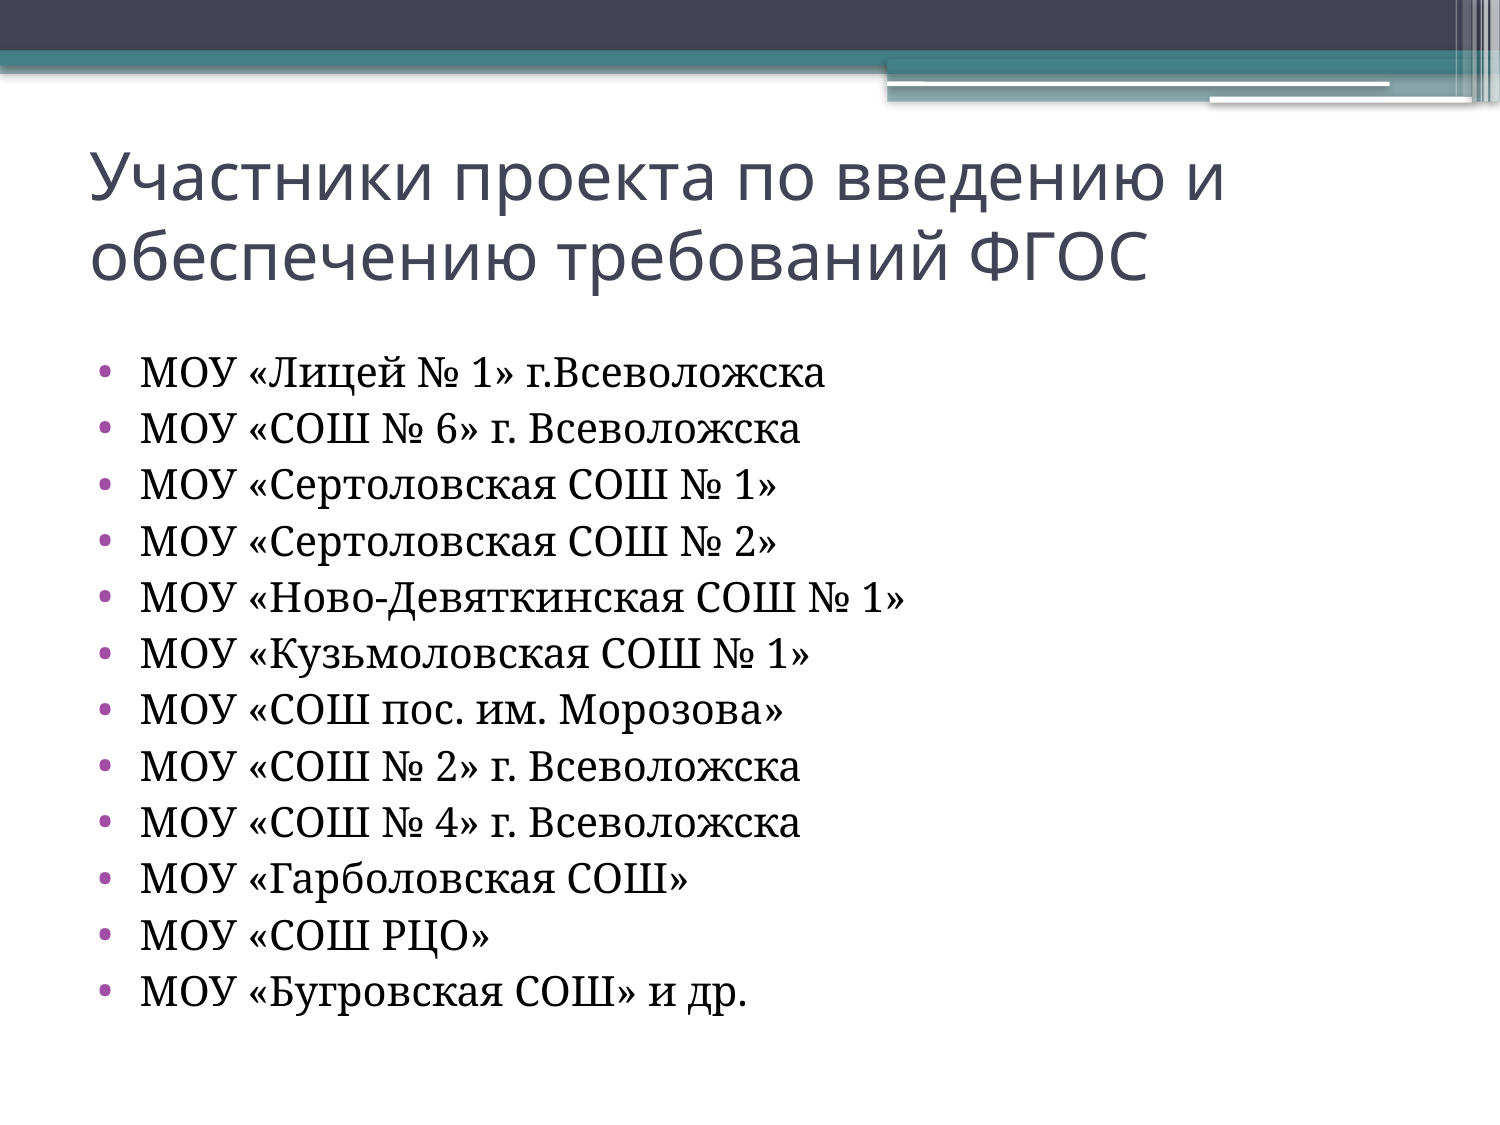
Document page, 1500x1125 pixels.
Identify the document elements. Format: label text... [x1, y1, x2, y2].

title Участники проекта по введению и обеспечению требований ФГОС [75, 137, 1425, 291]
list МОУ «Лицей № 1» г.Всеволожска МОУ «СОШ № 6» г. Всеволожска МОУ «Сертоловская СОШ № 1» МОУ «Сертоловская СОШ № 2» МОУ «Ново-Девяткинская СОШ № 1» МОУ «Кузьмоловская СОШ № 1» МОУ «СОШ пос. им. Морозова» МОУ «СОШ № 2» г. Всеволожска МОУ «СОШ № 4» г. Всеволожска МОУ «Гарболовская СОШ» МОУ «СОШ РЦО» МОУ «Бугровская СОШ» и др. [64, 338, 1400, 1112]
